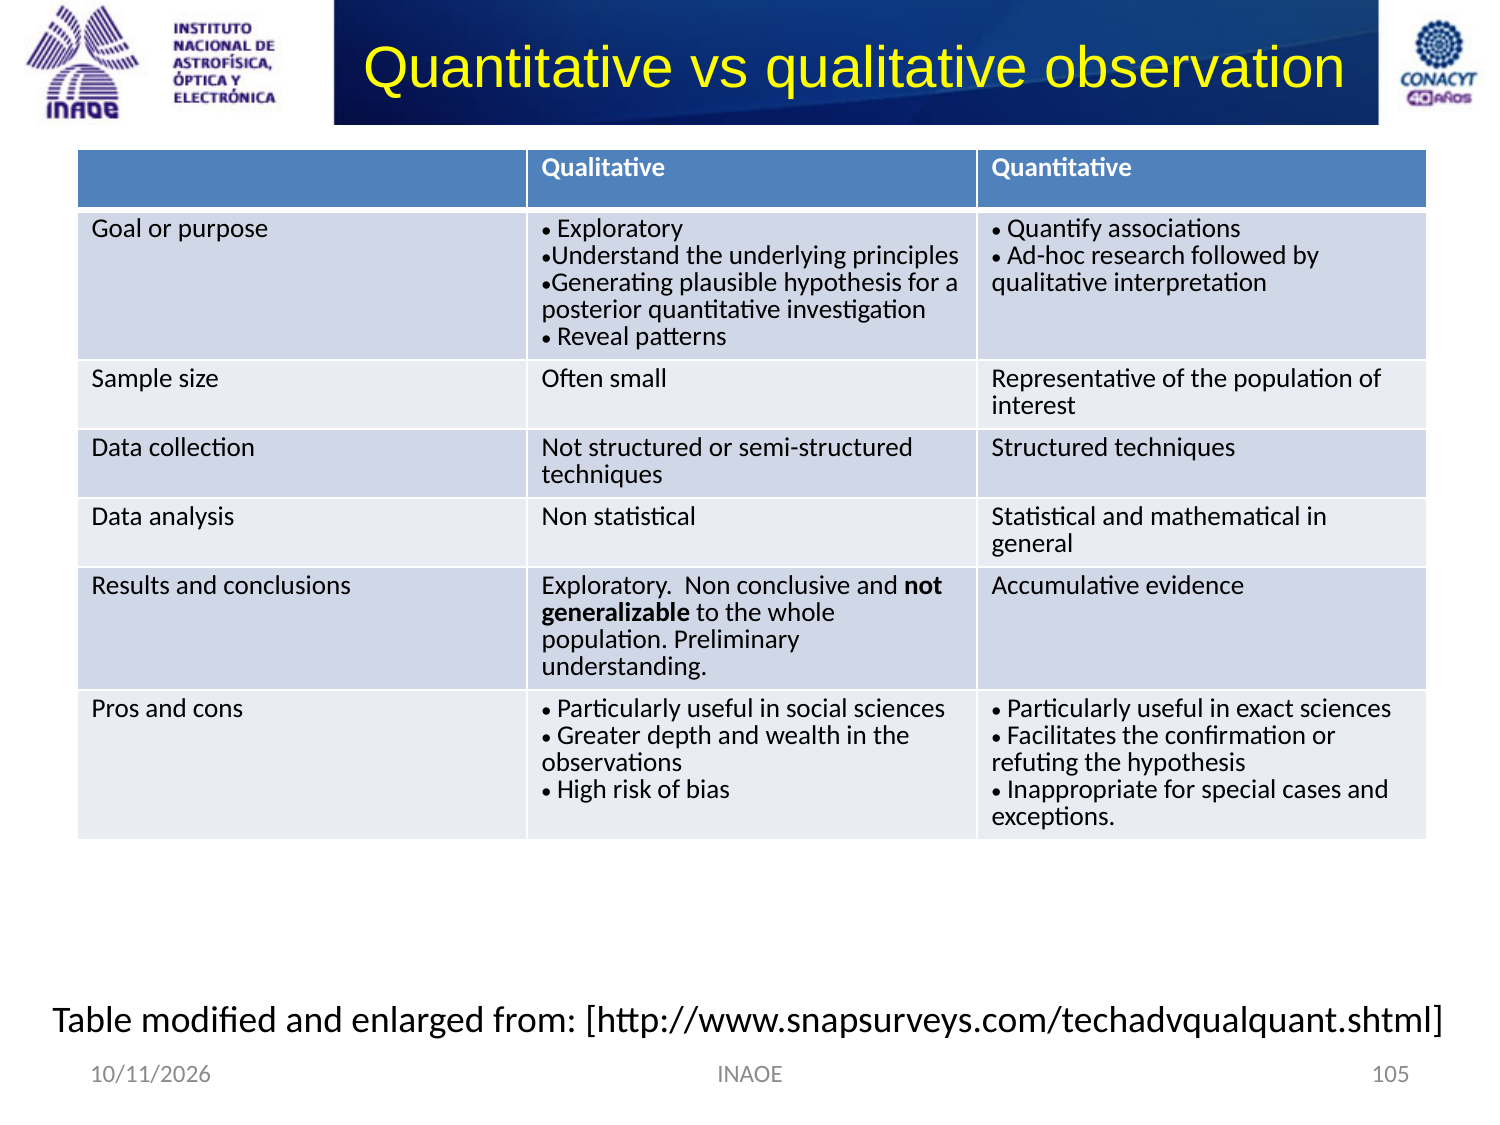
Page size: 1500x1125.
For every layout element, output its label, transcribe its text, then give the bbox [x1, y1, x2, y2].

table_cell Particularly useful in exact sciences Facilitates the confirmation or refuting the hypothesis Inappropriate for special cases and exceptions. [978, 691, 1426, 839]
table_cell Non statistical [528, 499, 976, 566]
text_box Table modified and enlarged from: [http://www.snapsurveys.com/techadvqualquant.shtml] [37, 987, 1460, 1048]
title Quantitative vs qualitative observation [328, 0, 1383, 129]
table_cell Often small [528, 361, 976, 428]
slide_number 105 [1074, 1048, 1425, 1103]
table_cell Exploratory Understand the underlying principles Generating plausible hypothesis for a posterior quantitative investigation Reveal patterns [528, 213, 976, 359]
table_cell Quantify associations Ad-hoc research followed by qualitative interpretation [978, 213, 1426, 359]
table_cell Pros and cons [78, 691, 526, 839]
table_header Qualitative [528, 150, 976, 207]
table_cell Statistical and mathematical in general [978, 499, 1426, 566]
picture [1383, 0, 1500, 125]
table_cell Representative of the population of interest [978, 361, 1426, 428]
table_cell Particularly useful in social sciences Greater depth and wealth in the observations High risk of bias [528, 691, 976, 839]
table_cell Structured techniques [978, 430, 1426, 497]
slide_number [75, 1048, 425, 1103]
table_cell Accumulative evidence [978, 568, 1426, 689]
table_cell Data analysis [78, 499, 526, 566]
table_cell Not structured or semi-structured techniques [528, 430, 976, 497]
table_cell Data collection [78, 430, 526, 497]
table_cell Results and conclusions [78, 568, 526, 689]
footer INAOE [512, 1048, 988, 1103]
table_cell Goal or purpose [78, 213, 526, 359]
table_cell Exploratory. Non conclusive and not generalizable to the whole population. Preliminary understanding. [528, 568, 976, 689]
table_header Quantitative [978, 150, 1426, 207]
table_header [78, 150, 526, 207]
picture [0, 0, 328, 125]
table_cell Sample size [78, 361, 526, 428]
